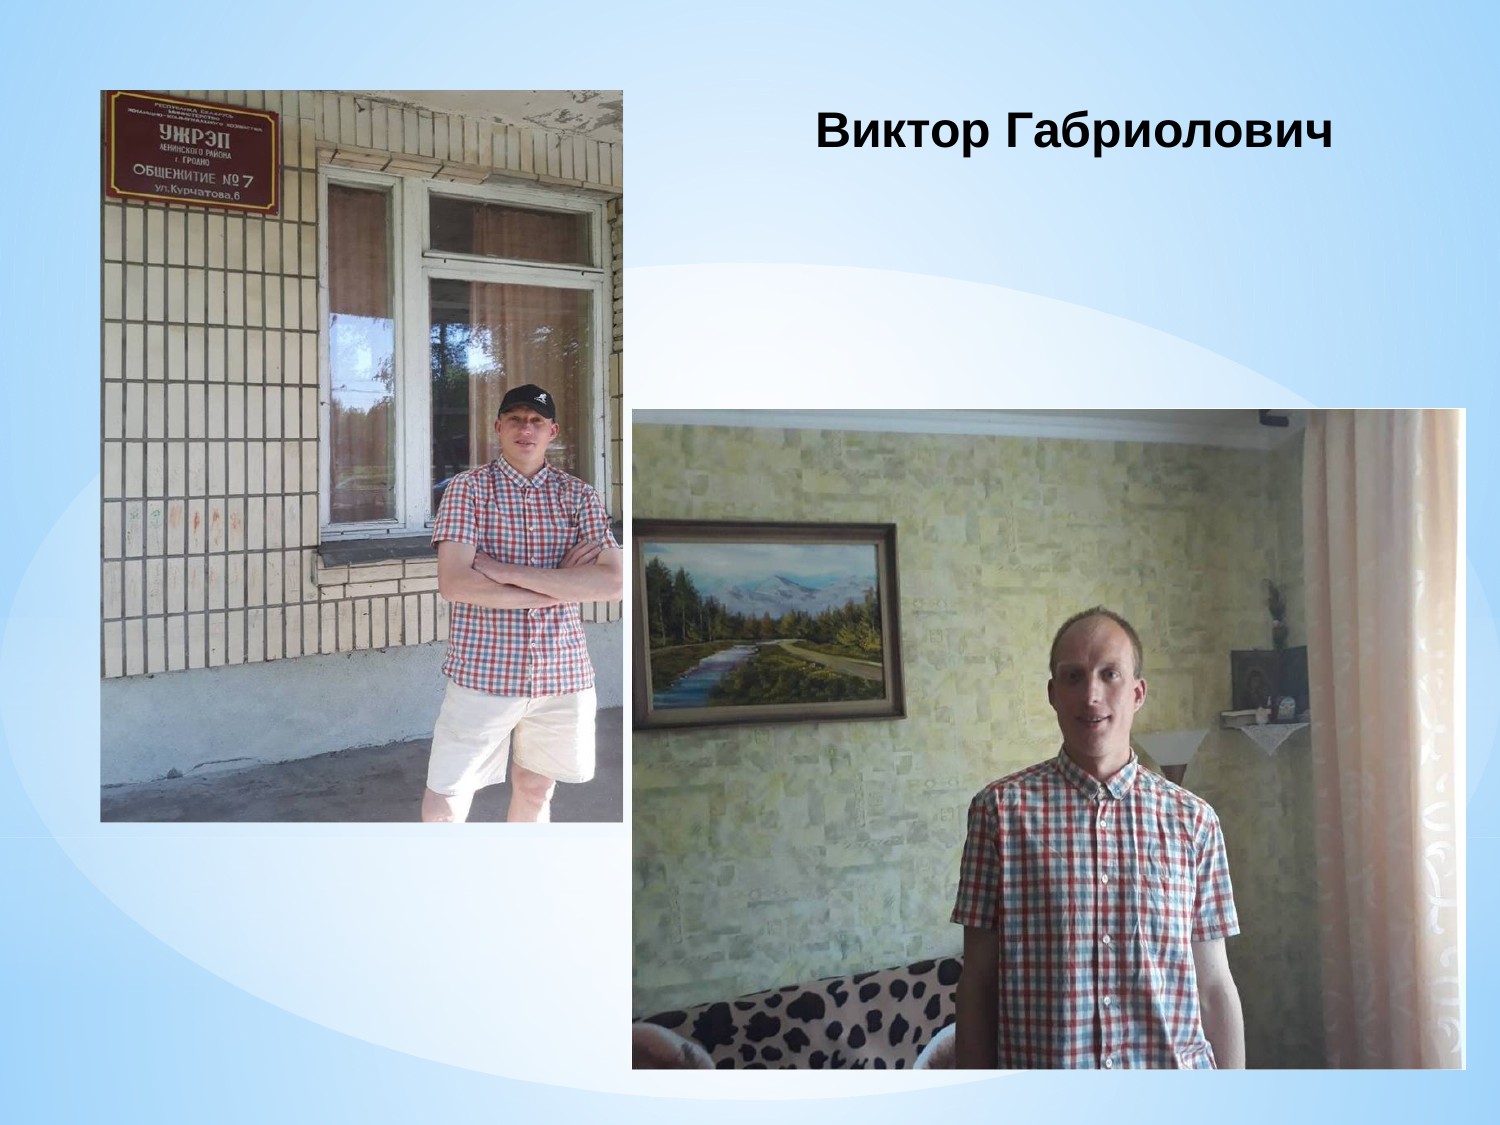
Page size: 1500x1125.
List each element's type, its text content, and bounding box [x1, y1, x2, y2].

picture [100, 89, 624, 823]
text_box Виктор Габриолович [702, 89, 1447, 165]
picture [631, 408, 1466, 1070]
